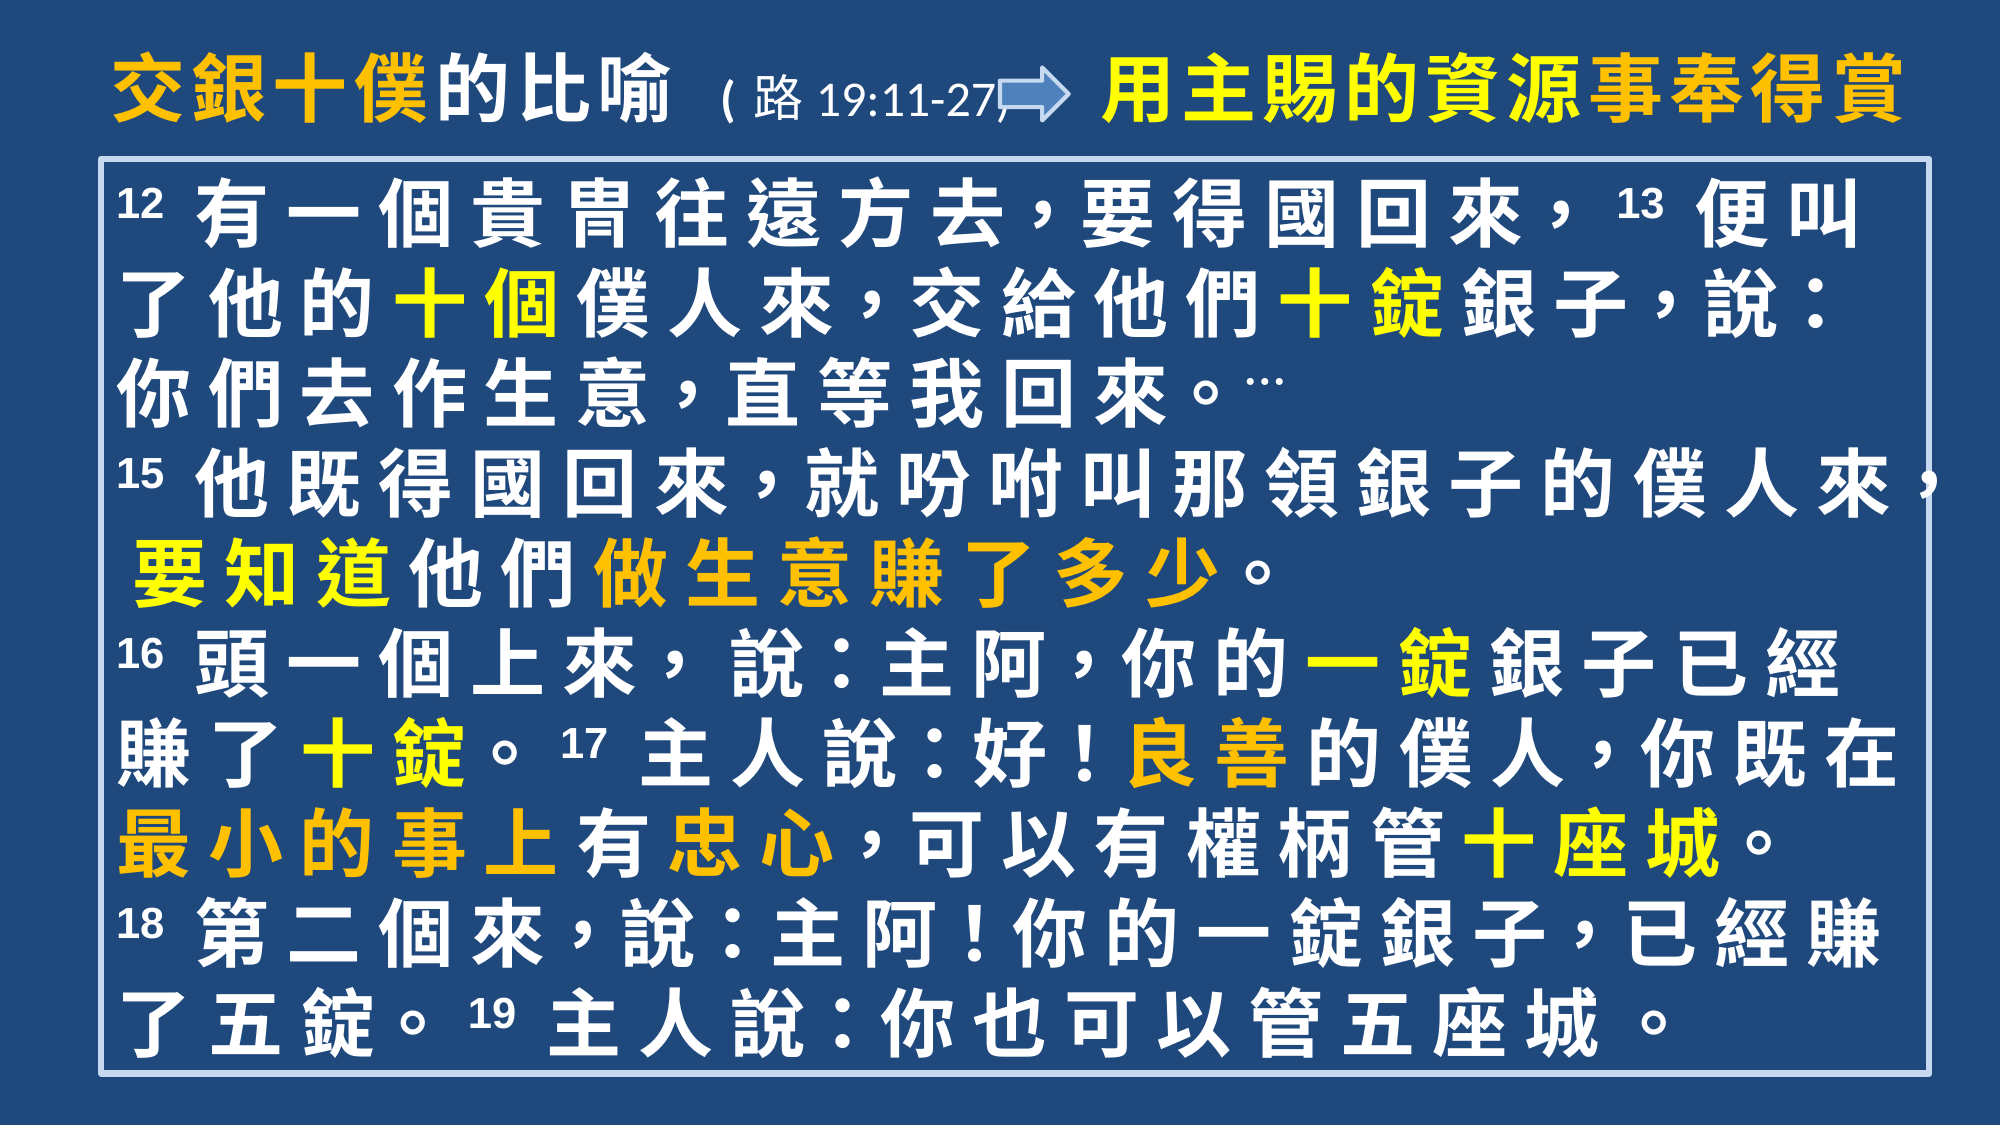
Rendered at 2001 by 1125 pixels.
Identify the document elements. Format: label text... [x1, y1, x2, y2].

text_box 用主賜的資源事奉得賞 [1085, 33, 1922, 139]
text_box [997, 65, 1071, 123]
text_box 交銀十僕的比喻 (路19:11-27) [95, 33, 1038, 139]
text_box 12 有 一 個 貴 冑 往 遠 方 去，要 得 國 回 來，13 便 叫 了 他 的 十 個 僕 人 來，交 給 他 們 十 錠 銀 子，說：你 們 去 作 生 意，直 等 我 回 來。… 15 他 既 得 國 回 來，就 吩 咐 叫 那 領 銀 子 的 僕 人 來， 要 知 道 他 們 做 生 意 賺 了 多 少。 16 頭 一 個 上 來， 說：主 阿，你 的 一 錠 銀 子 已 經 賺 了 十 錠。17 主 人 說：好！良 善 的 僕 人，你 既 在 最 小 的 事 上 有 忠 心，可 以 有 權 柄 管 十 座 城。 18 第 二 個 來，說：主 阿！你 的 一 錠 銀 子，已 經 賺 了 五 錠。19 主 人 說：你 也 可 以 管 五 座 城 。 [101, 158, 1930, 1074]
